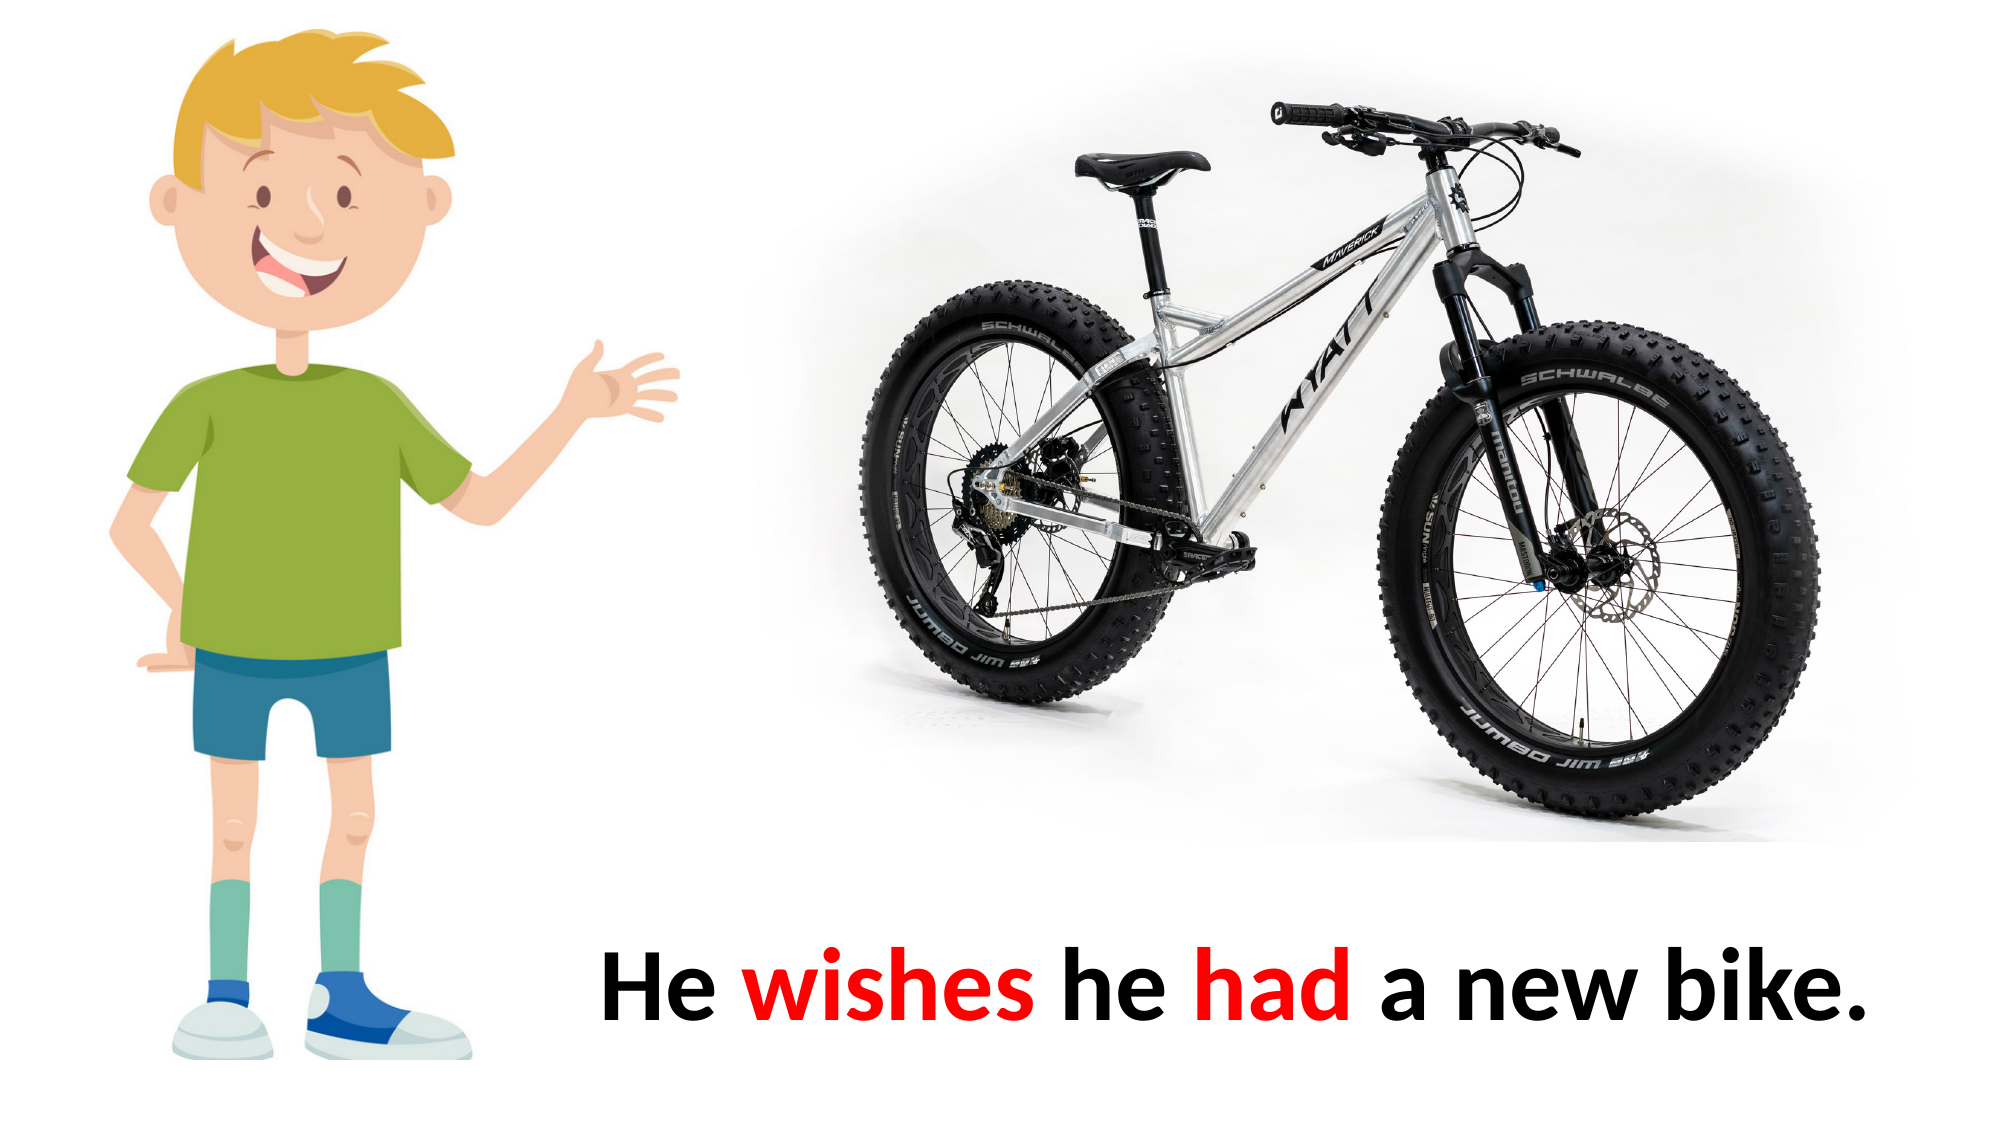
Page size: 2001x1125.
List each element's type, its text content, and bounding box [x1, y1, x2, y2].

picture [29, 29, 1933, 1060]
text_box He wishes he had a new bike. [755, 908, 1887, 1049]
